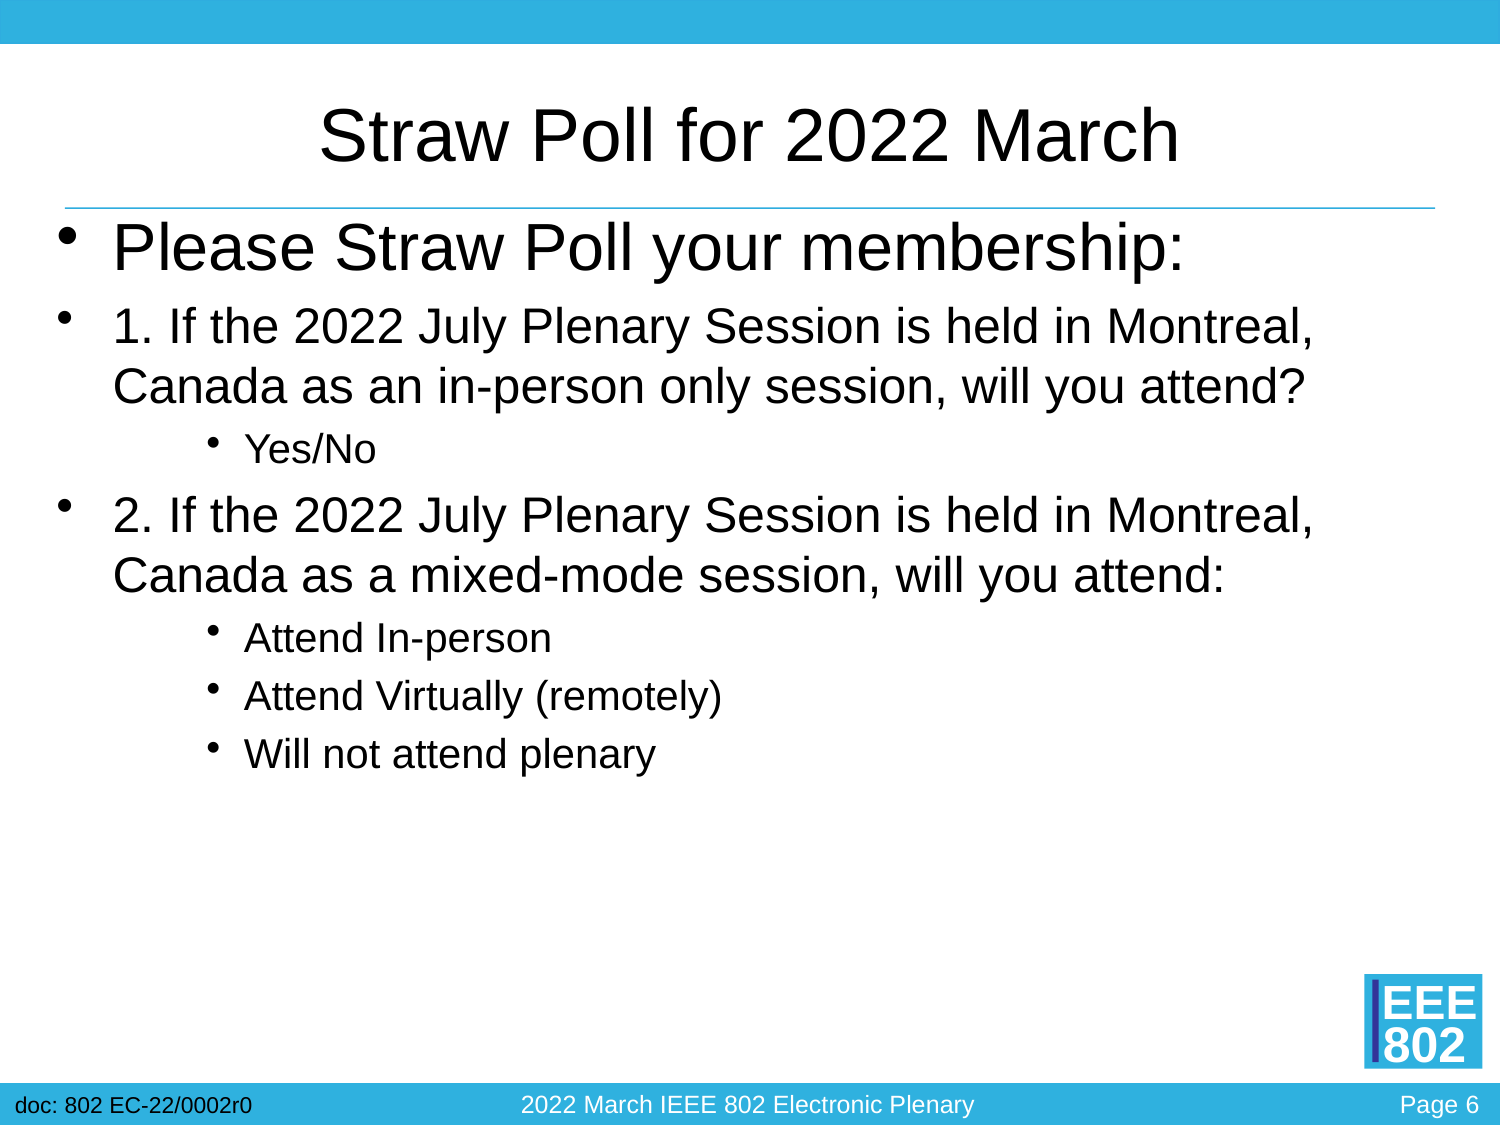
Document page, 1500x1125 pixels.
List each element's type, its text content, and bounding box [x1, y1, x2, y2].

title Straw Poll for 2022 March [75, 66, 1425, 197]
list Please Straw Poll your membership: 1. If the 2022 July Plenary Session is held in Montreal, Canada as an in-person only session, will you attend? Yes/No 2. If the 2022 July Plenary Session is held in Montreal, Canada as a mixed-mode session, will you attend: Attend In-person Attend Virtually (remotely) Will not attend plenary [41, 196, 1363, 1059]
